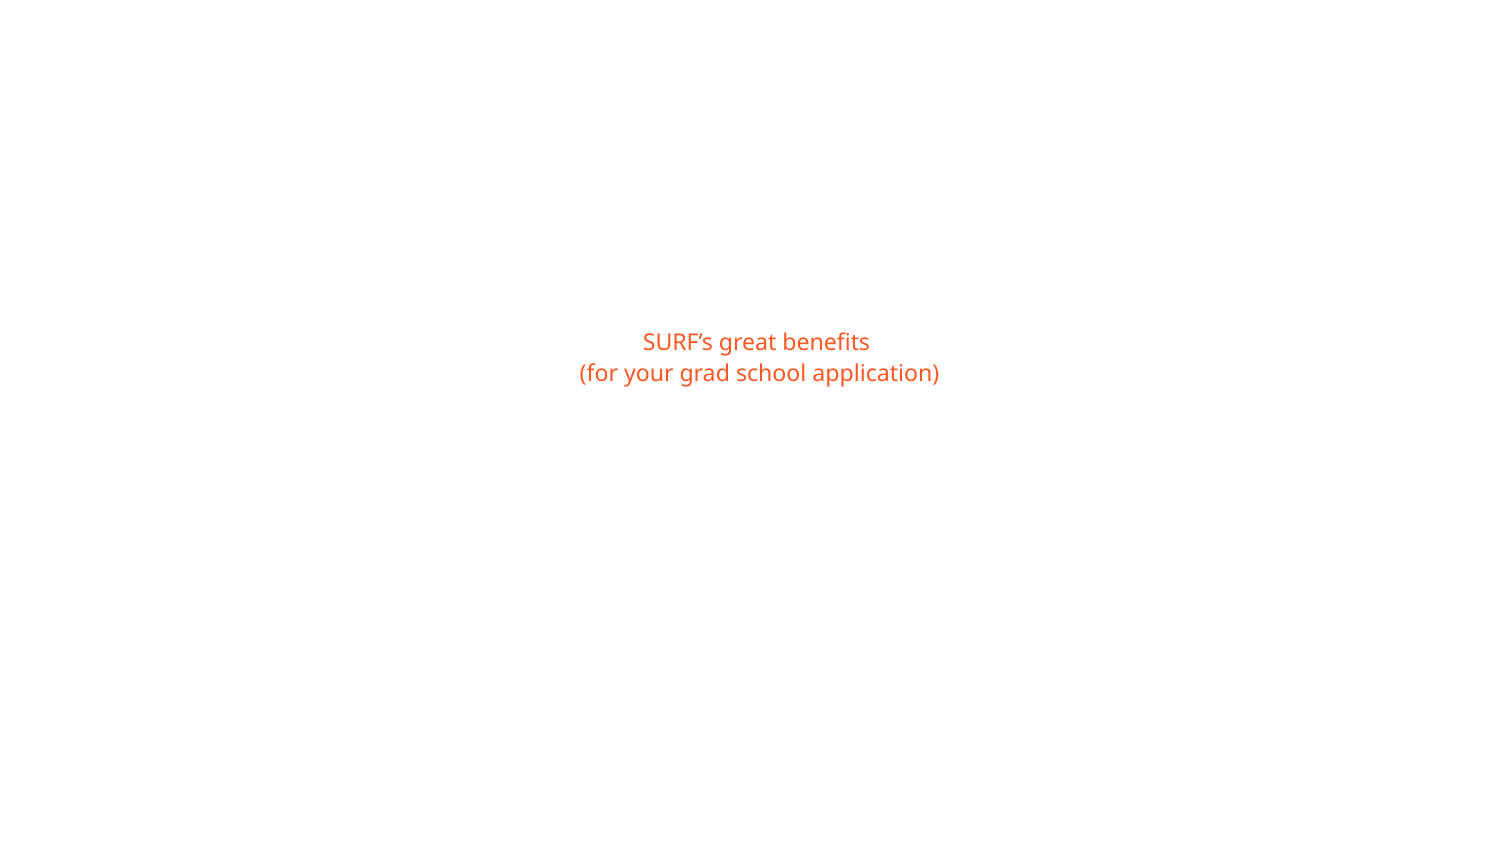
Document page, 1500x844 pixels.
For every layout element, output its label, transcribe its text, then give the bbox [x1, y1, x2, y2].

title SURF’s great benefits (for your grad school application) [60, 310, 1459, 405]
